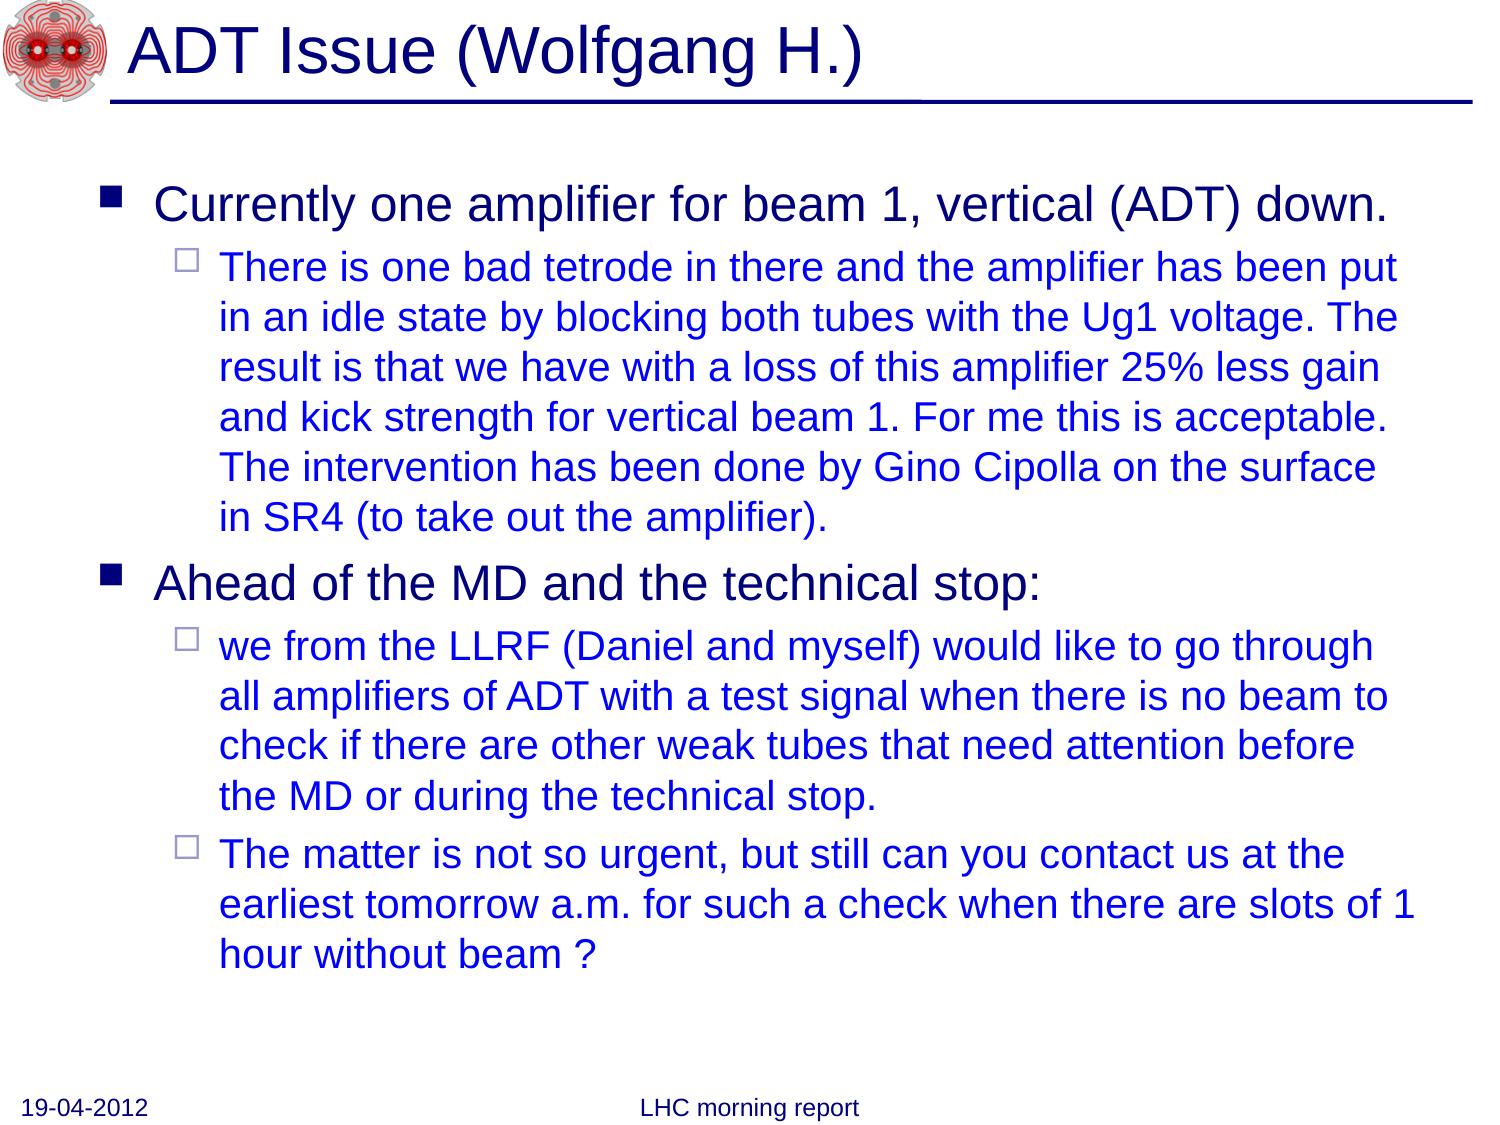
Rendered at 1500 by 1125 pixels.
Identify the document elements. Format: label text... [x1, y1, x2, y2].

title ADT Issue (Wolfgang H.) [111, 3, 1463, 91]
picture [0, 0, 108, 103]
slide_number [5, 1085, 356, 1125]
list Currently one amplifier for beam 1, vertical (ADT) down. There is one bad tetrode in there and the amplifier has been put in an idle state by blocking both tubes with the Ug1 voltage. The result is that we have with a loss of this amplifier 25% less gain and kick strength for vertical beam 1. For me this is acceptable. The intervention has been done by Gino Cipolla on the surface in SR4 (to take out the amplifier). Ahead of the MD and the technical stop: we from the LLRF (Daniel and myself) would like to go through all amplifiers of ADT with a test signal when there is no beam to check if there are other weak tubes that need attention before the MD or during the technical stop. The matter is not so urgent, but still can you contact us at the earliest tomorrow a.m. for such a check when there are slots of 1 hour without beam ? [81, 163, 1433, 1003]
footer LHC morning report [512, 1087, 988, 1125]
